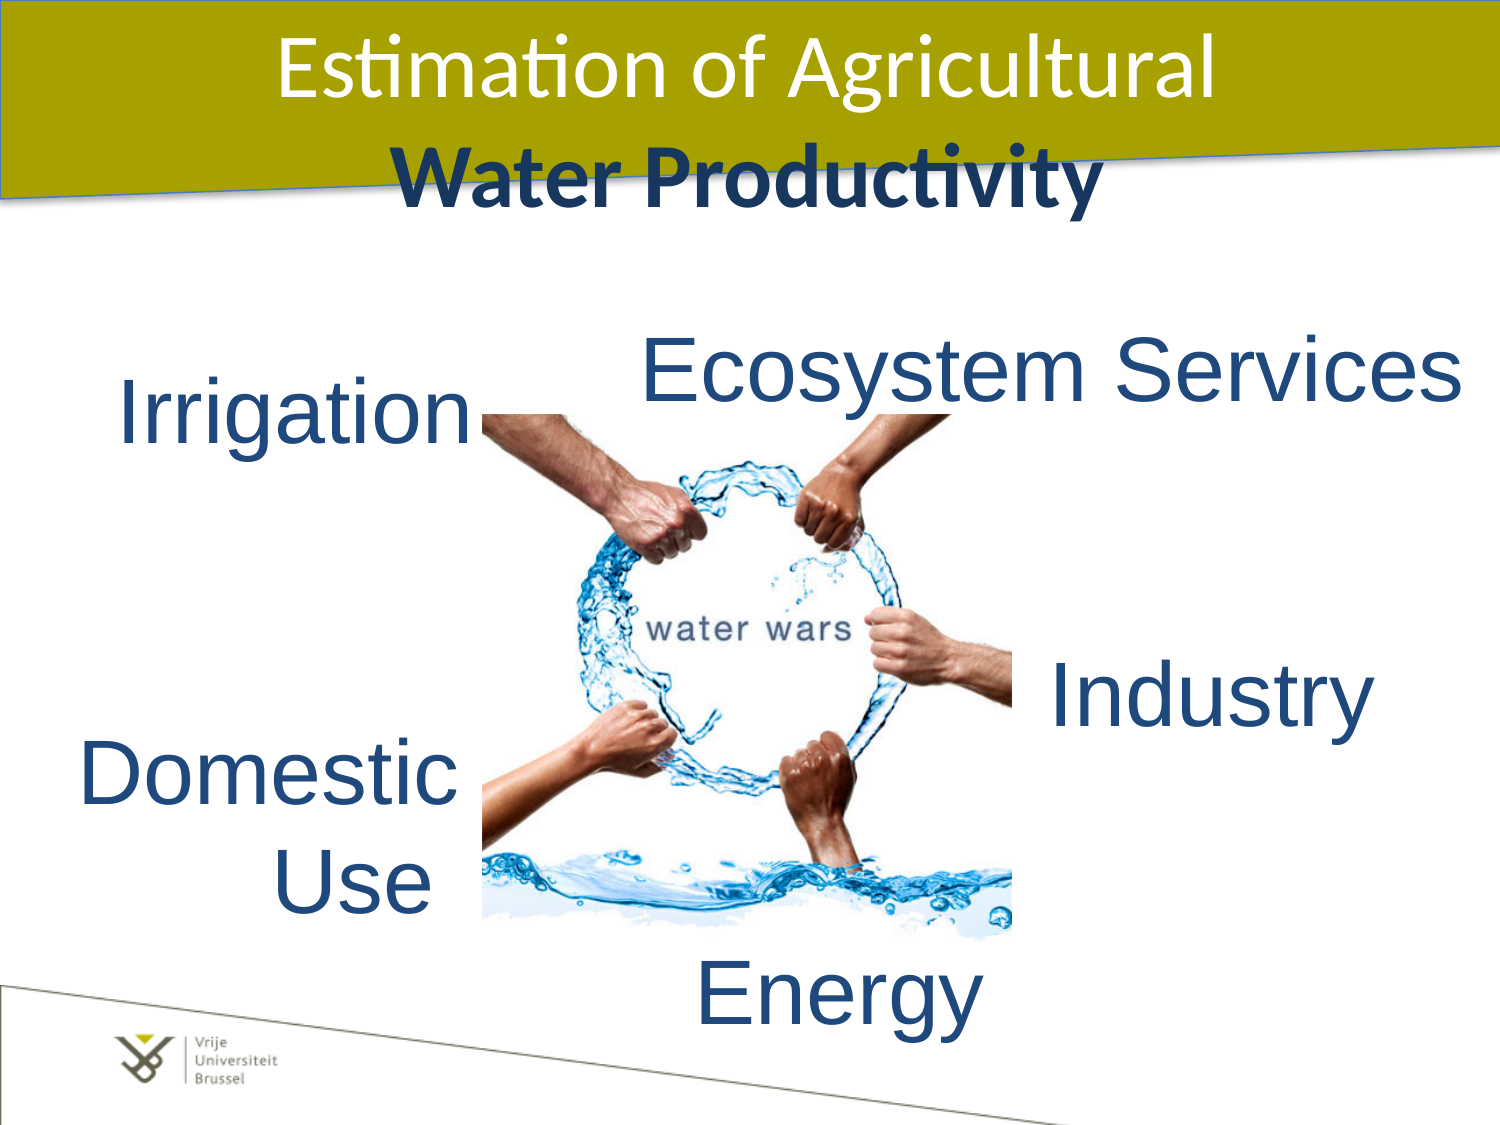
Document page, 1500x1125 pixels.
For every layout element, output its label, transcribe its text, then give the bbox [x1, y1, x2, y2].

text_box Irrigation [101, 344, 527, 469]
text_box Domestic Use [12, 705, 475, 940]
text_box Industry [1034, 627, 1443, 752]
text_box Energy [679, 925, 1088, 1051]
text_box Ecosystem Services [624, 302, 1483, 427]
picture [482, 414, 1012, 943]
text_box Estimation of Agricultural Water Productivity [12, 0, 1483, 234]
